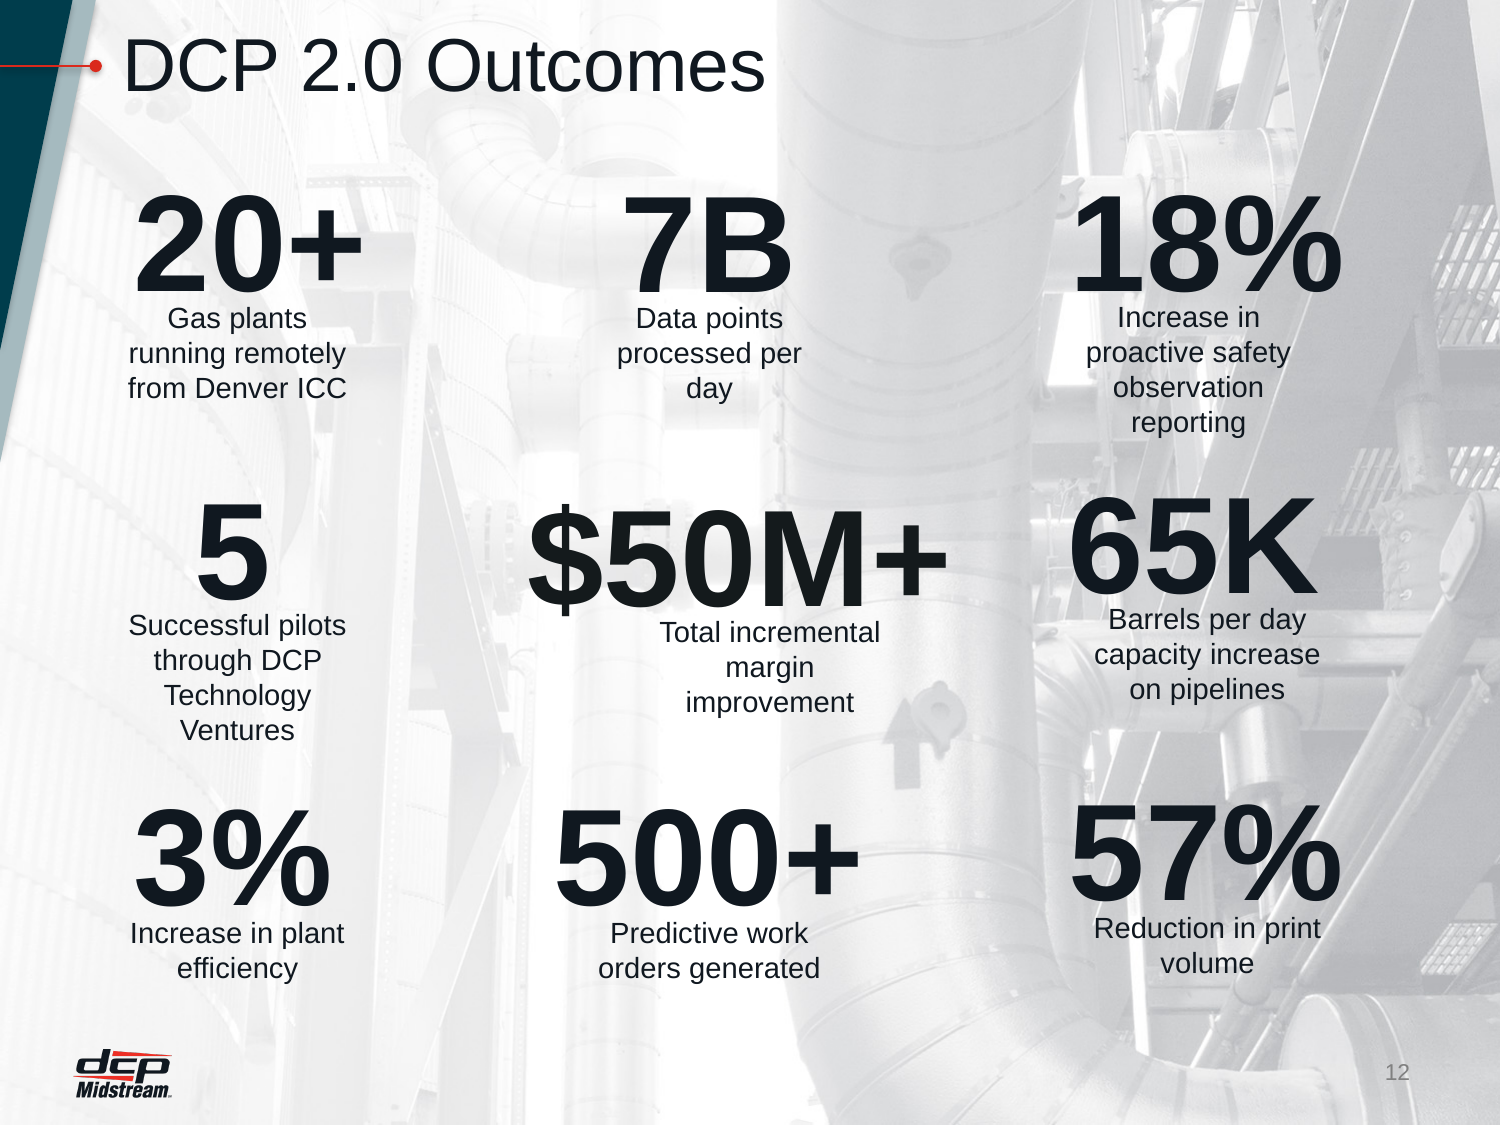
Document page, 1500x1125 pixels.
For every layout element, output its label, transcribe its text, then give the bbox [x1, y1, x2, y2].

text_box Successful pilots through DCP Technology Ventures [106, 598, 369, 754]
text_box 500+ [539, 760, 881, 941]
text_box Data points processed per day [578, 292, 841, 413]
text_box 3% [119, 760, 357, 907]
title DCP 2.0 Outcomes [107, 9, 1425, 115]
text_box 65K [1052, 448, 1363, 629]
text_box 18% [1016, 146, 1361, 326]
text_box Total incremental margin improvement [638, 605, 902, 726]
text_box Increase in proactive safety observation reporting [1038, 291, 1339, 446]
text_box 7B [606, 147, 814, 292]
text_box Reduction in print volume [1076, 901, 1339, 987]
text_box 5 [179, 454, 296, 598]
picture [0, 0, 1500, 1125]
text_box Predictive work orders generated [578, 907, 841, 992]
text_box Increase in plant efficiency [106, 907, 369, 992]
text_box Barrels per day capacity increase on pipelines [1076, 593, 1339, 713]
text_box 20+ [119, 146, 408, 326]
text_box $50M+ [512, 462, 969, 642]
text_box 57% [1054, 755, 1361, 935]
text_box Gas plants running remotely from Denver ICC [106, 292, 369, 413]
